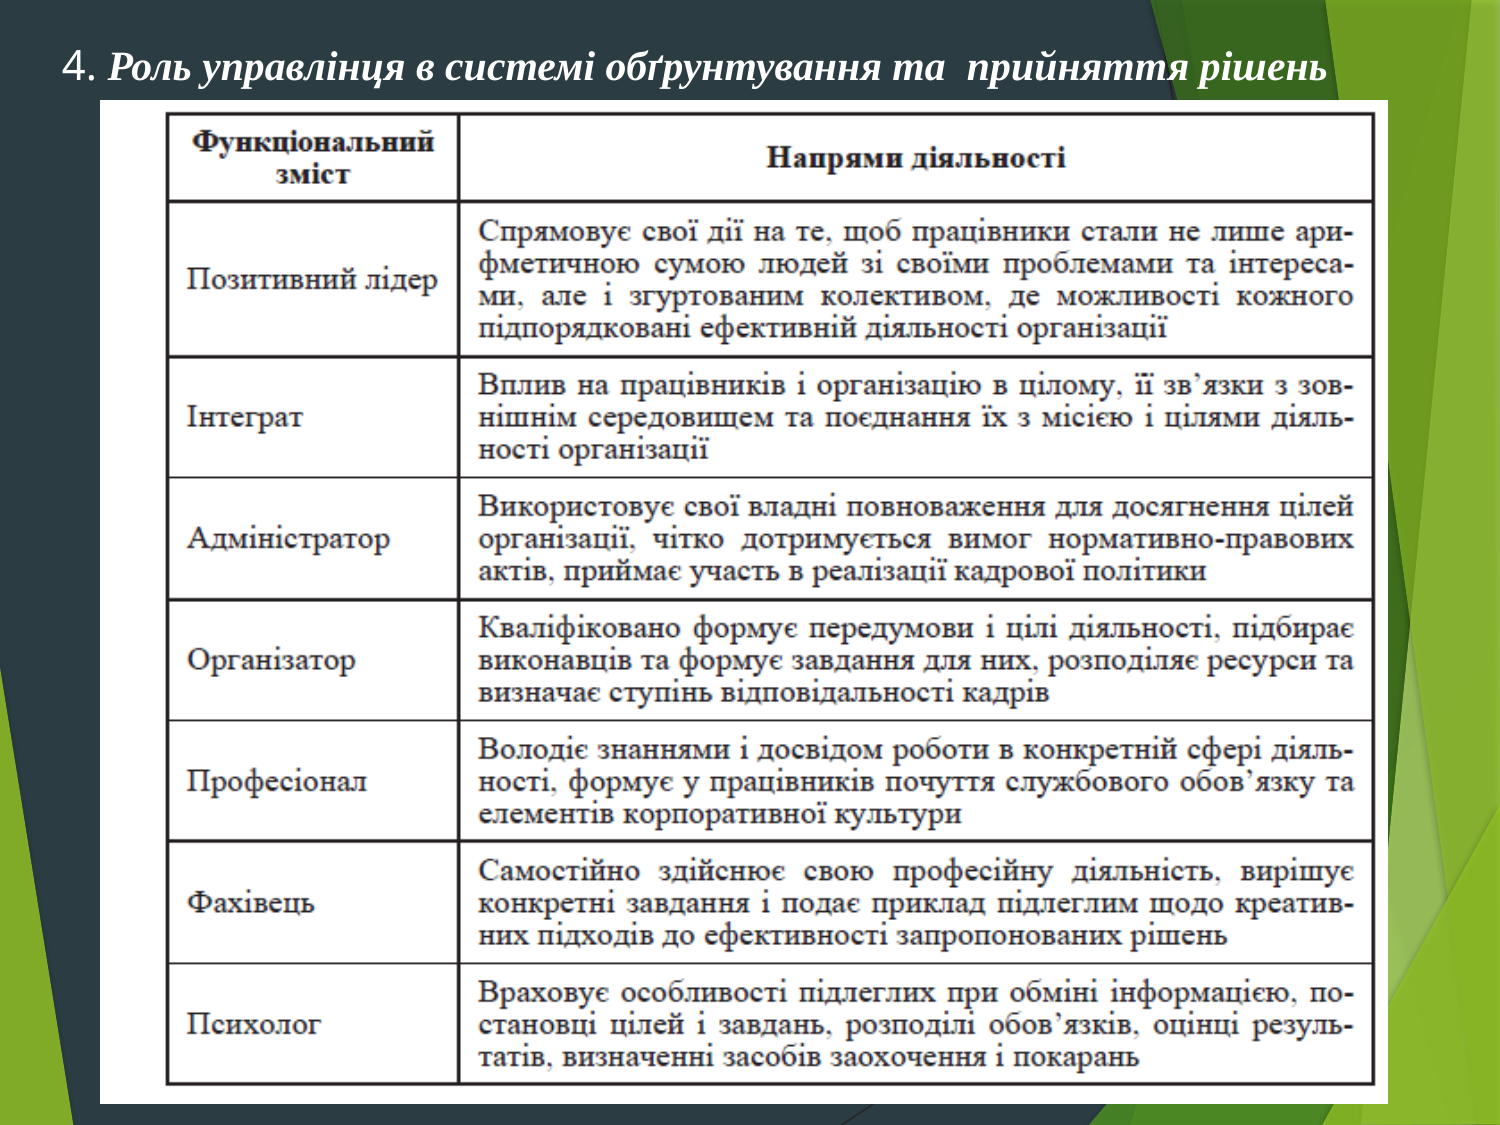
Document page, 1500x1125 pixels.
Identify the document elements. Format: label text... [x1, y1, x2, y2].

picture [99, 99, 1389, 1105]
text_box 4. Роль управлінця в системі обґрунтування та прийняття рішень [47, 30, 1500, 96]
